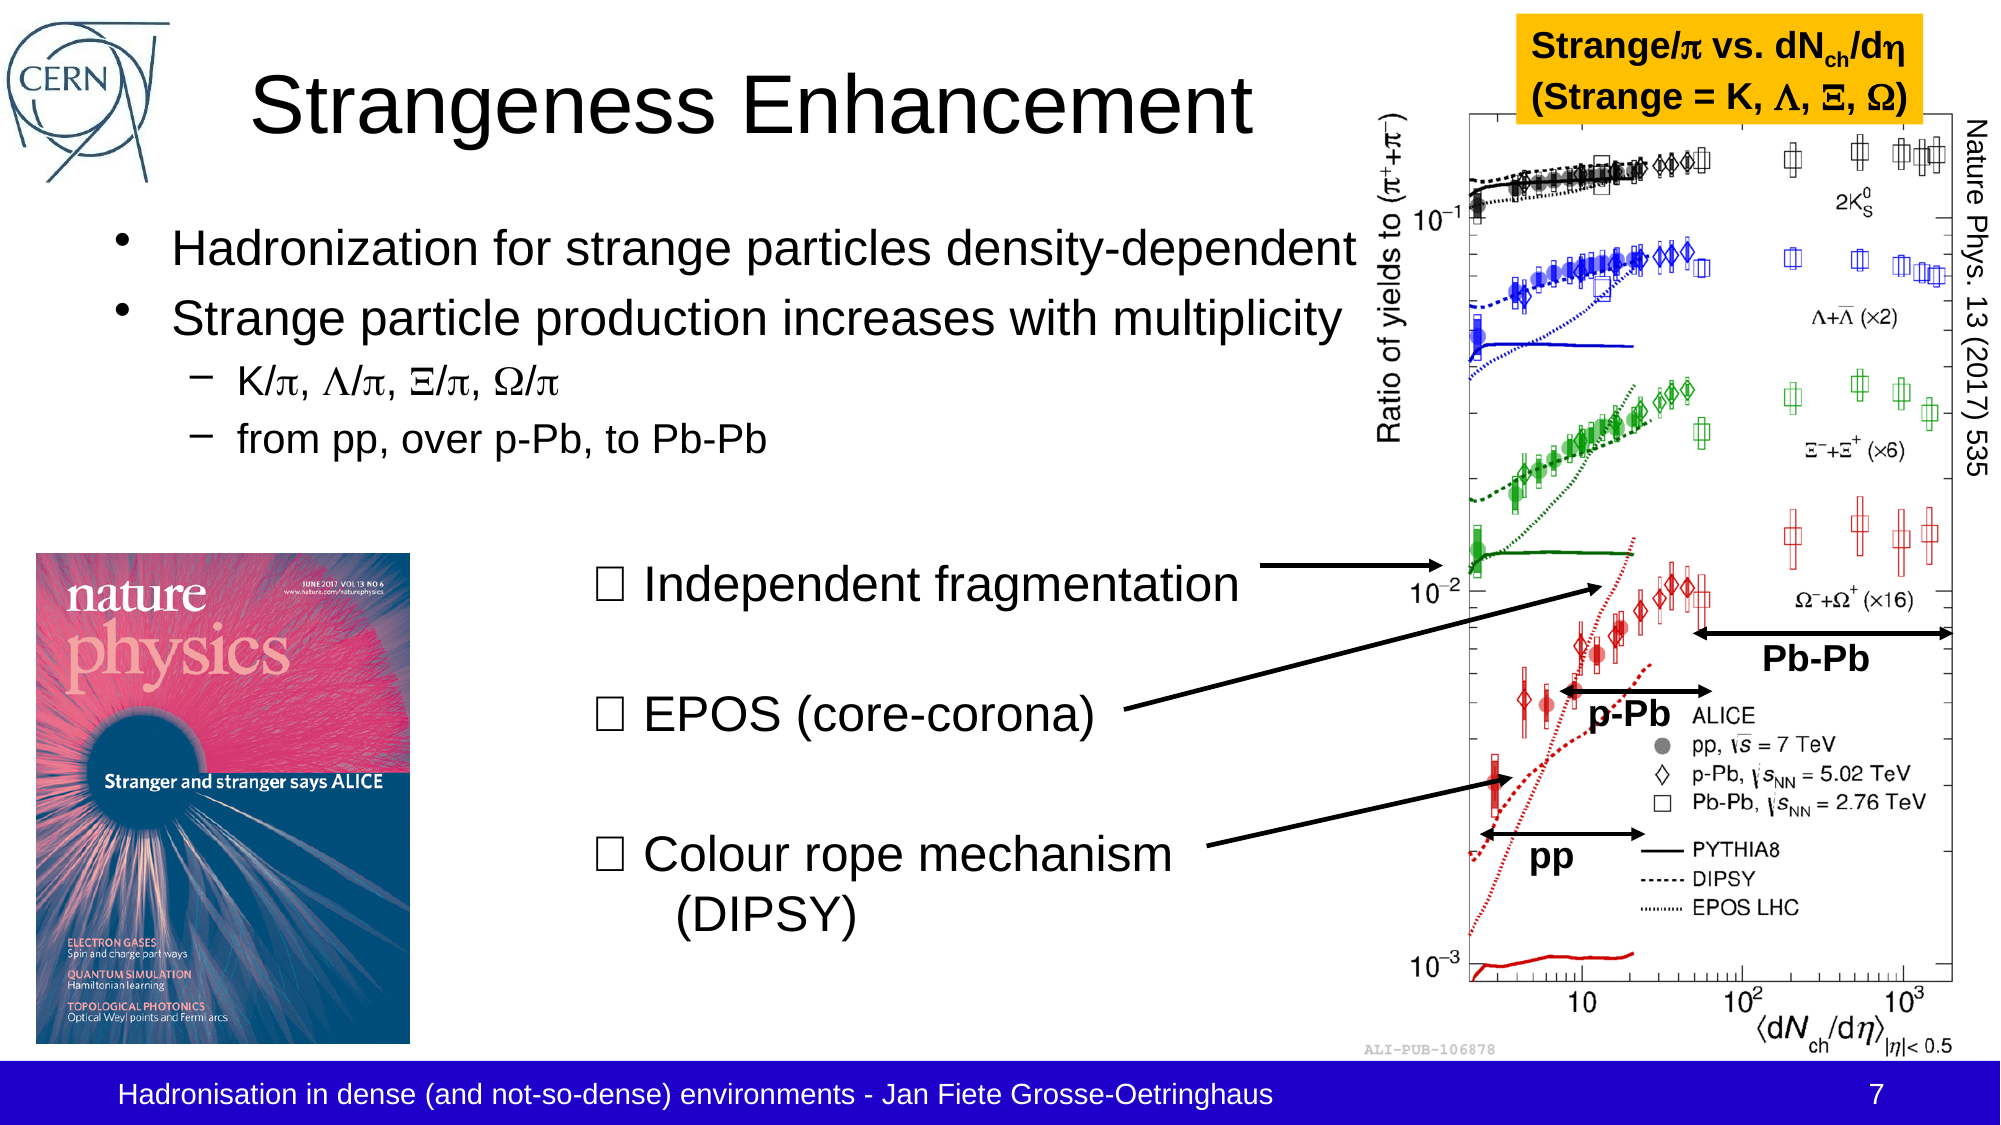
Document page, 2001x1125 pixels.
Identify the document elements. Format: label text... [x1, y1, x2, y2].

title Strangeness Enhancement [173, 29, 1331, 170]
picture [36, 553, 410, 1044]
footer Hadronisation in dense (and not-so-dense) environments - Jan Fiete Grosse-Oetringhaus [102, 1067, 1788, 1100]
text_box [1123, 586, 1603, 710]
text_box Strange/p vs. dNch/dh (Strange = K, L, X, W) [1516, 13, 1924, 99]
slide_number 7 [1788, 1067, 1900, 1100]
picture [2, 18, 172, 185]
list Hadronization for strange particles density-dependent Strange particle production increases with multiplicity K/p, L/p, X/p, W/p from pp, over p-Pb, to Pb-Pb ❌ Independent fragmentation ✅ EPOS (core-corona) ✅ Colour rope mechanism (DIPSY) [99, 208, 1360, 1035]
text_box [1206, 777, 1513, 846]
text_box Nature Phys. 13 (2017) 535 [1964, 103, 2000, 494]
picture [1360, 99, 1964, 1057]
